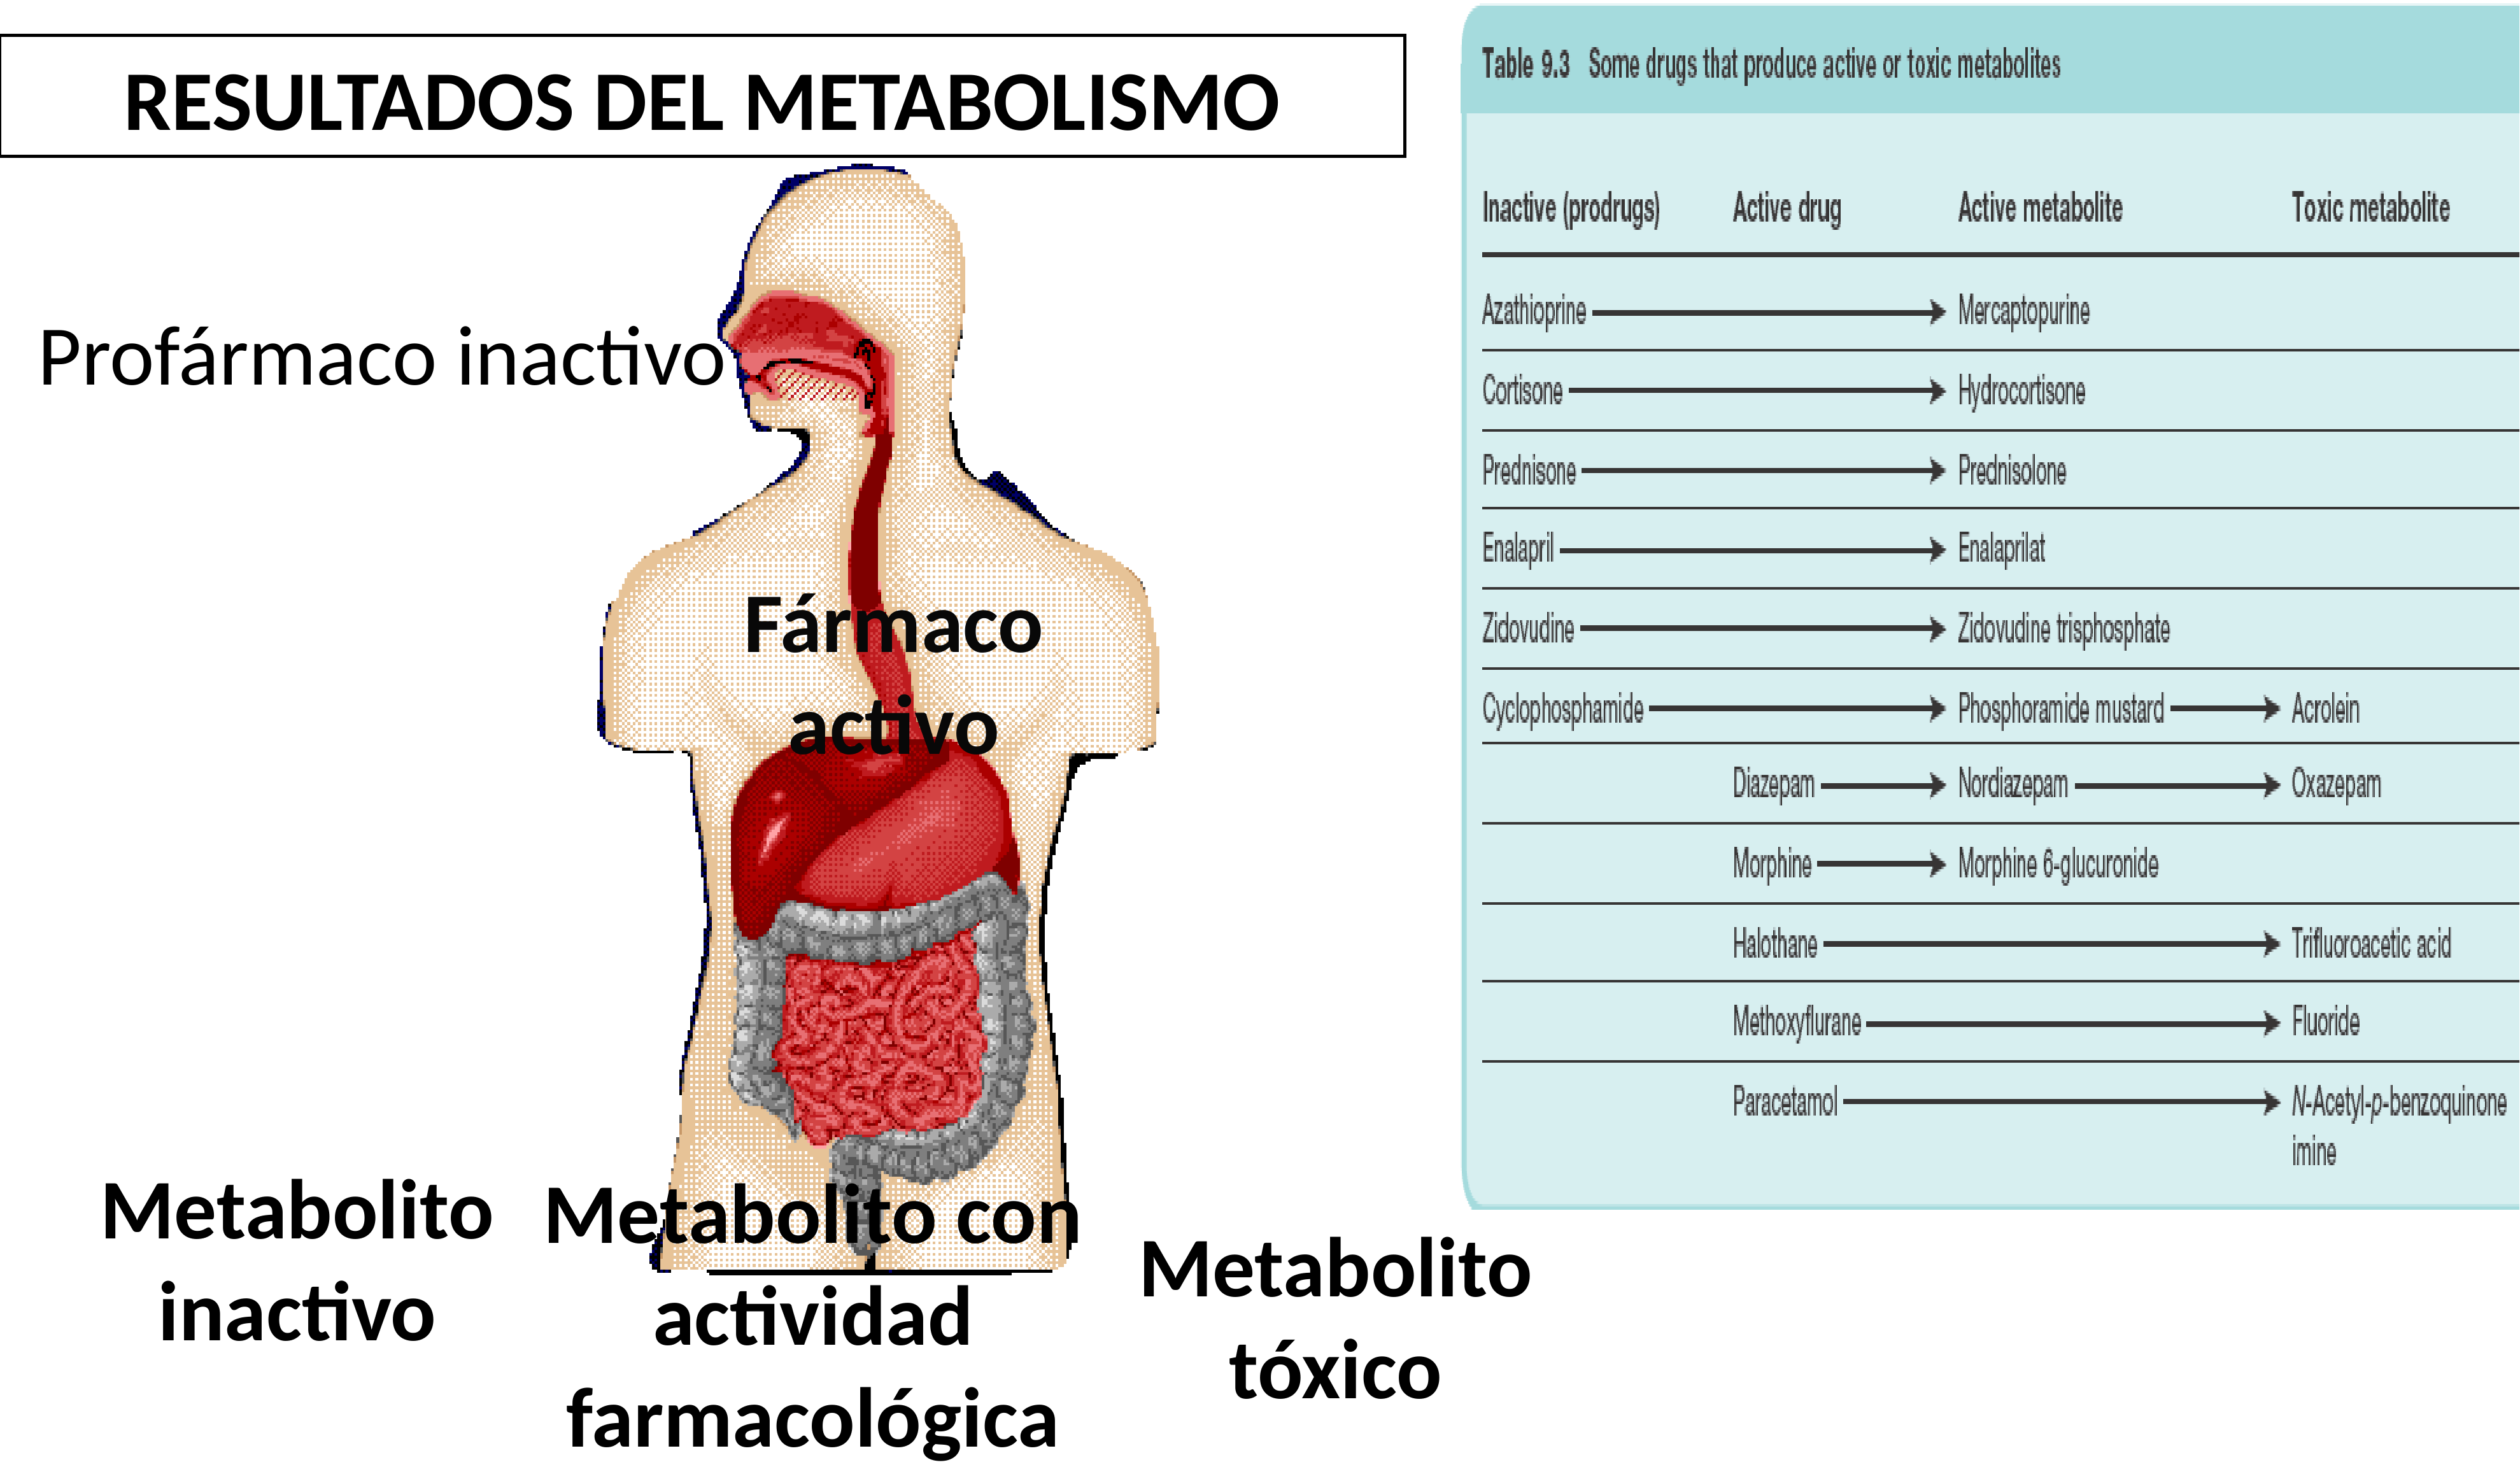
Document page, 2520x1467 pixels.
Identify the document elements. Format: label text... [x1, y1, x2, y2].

picture [581, 150, 1179, 1284]
text_box Metabolito con actividad farmacológica [478, 1149, 1149, 1467]
text_box RESULTADOS DEL METABOLISMO [0, 35, 1405, 157]
text_box [501, 157, 577, 164]
text_box [1182, 115, 1457, 164]
text_box Profármaco inactivo [0, 290, 577, 412]
text_box Metabolito inactivo [49, 1144, 546, 1368]
text_box Metabolito tóxico [1099, 1202, 1573, 1426]
picture [1461, 3, 2520, 1210]
